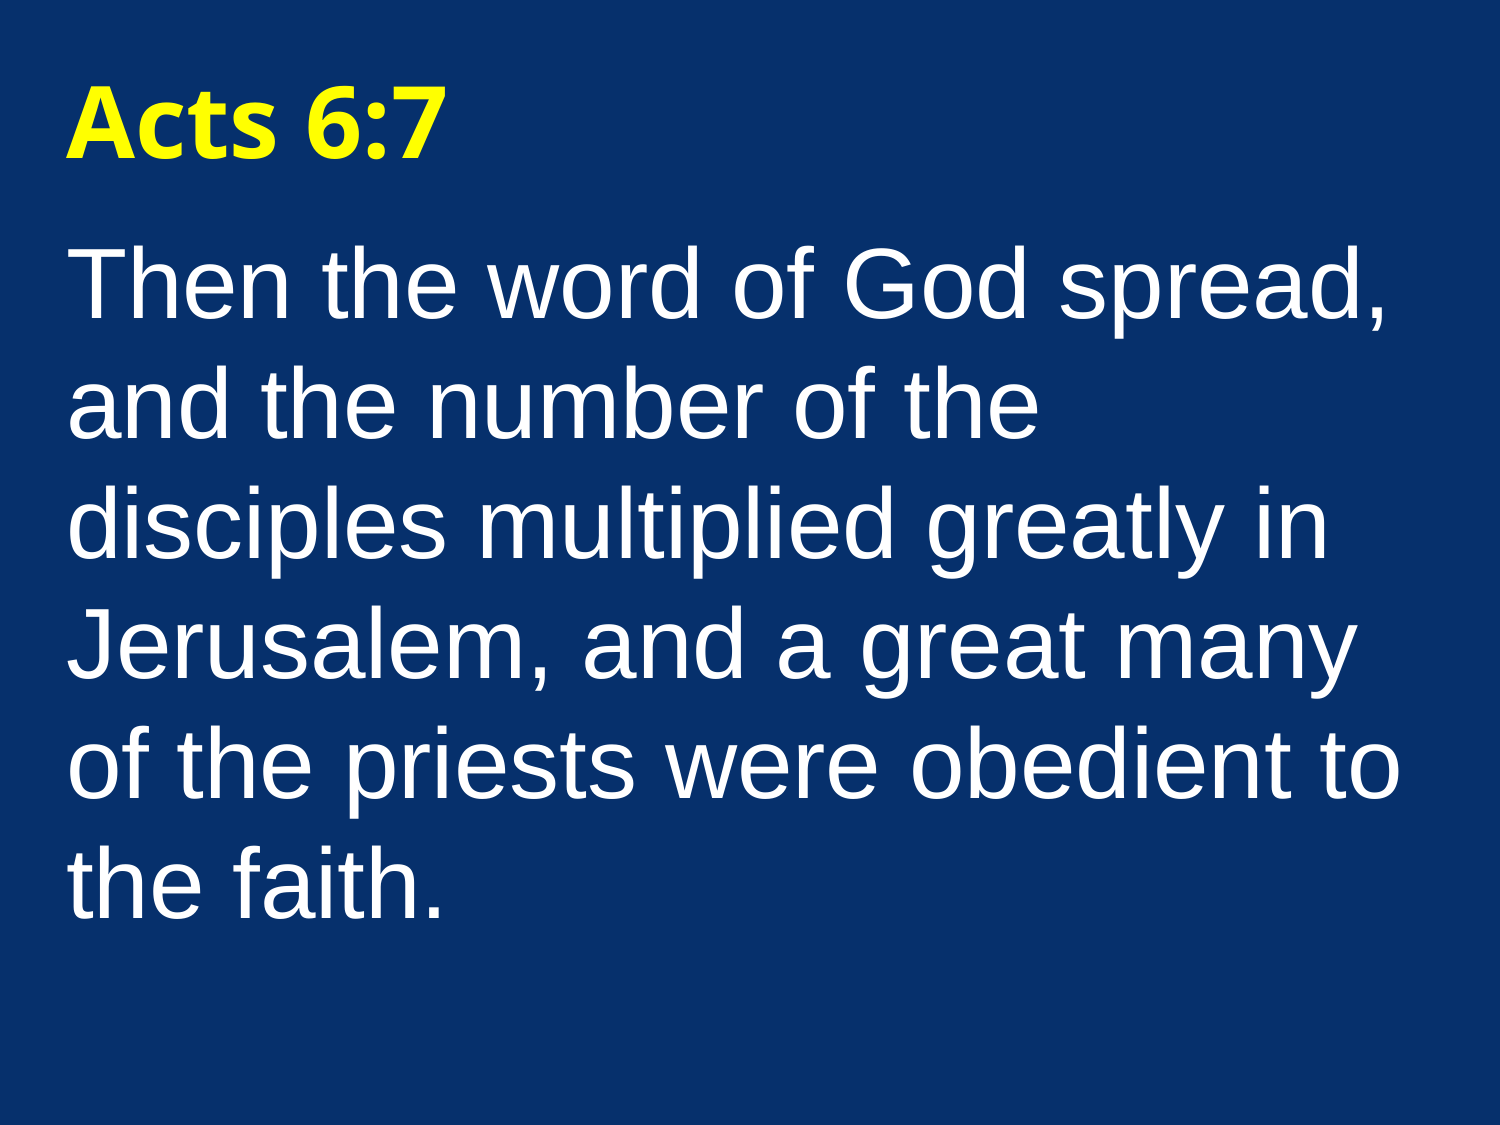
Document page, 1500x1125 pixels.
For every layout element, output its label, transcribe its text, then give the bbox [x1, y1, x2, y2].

text_box Acts 6:7 Then the word of God spread, and the number of the disciples multiplied greatly in Jerusalem, and a great many of the priests were obedient to the faith. [51, 51, 1450, 946]
